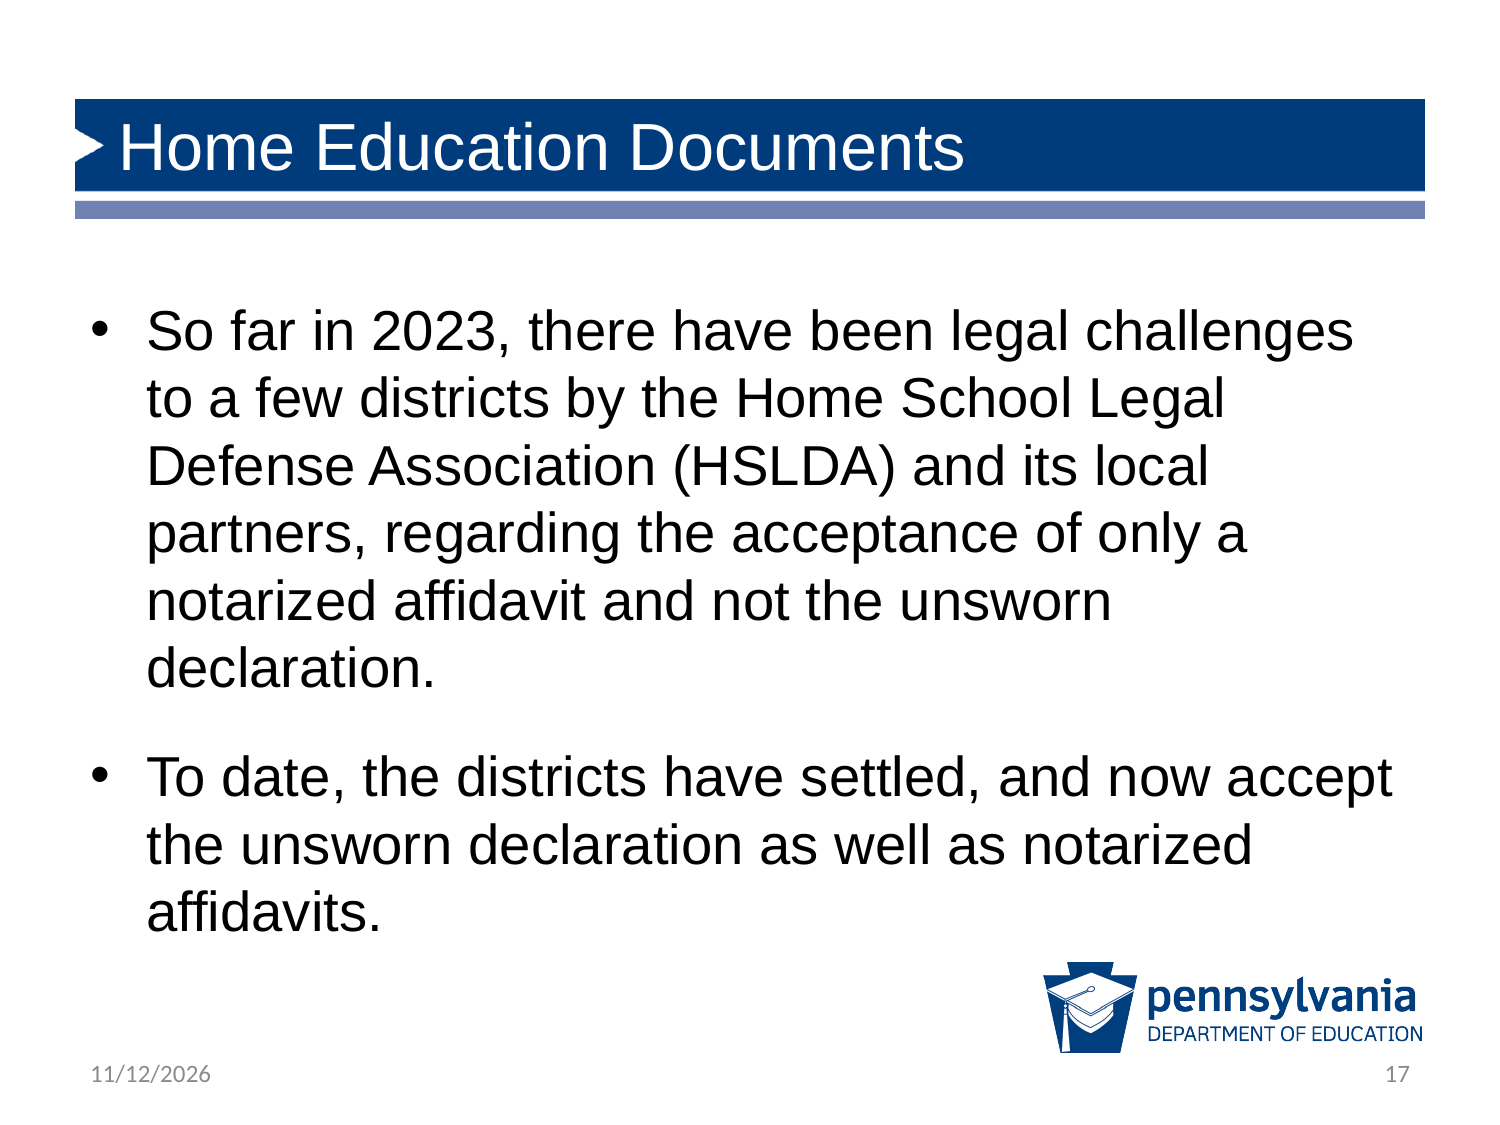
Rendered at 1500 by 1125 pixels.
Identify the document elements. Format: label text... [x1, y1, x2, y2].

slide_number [75, 1042, 425, 1103]
slide_number 17 [1074, 1042, 1425, 1103]
picture [1043, 1005, 1422, 1053]
list So far in 2023, there have been legal challenges to a few districts by the Home School Legal Defense Association (HSLDA) and its local partners, regarding the acceptance of only a notarized affidavit and not the unsworn declaration. To date, the districts have settled, and now accept the unsworn declaration as well as notarized affidavits. [75, 249, 1425, 1005]
title Home Education Documents [75, 50, 1425, 238]
